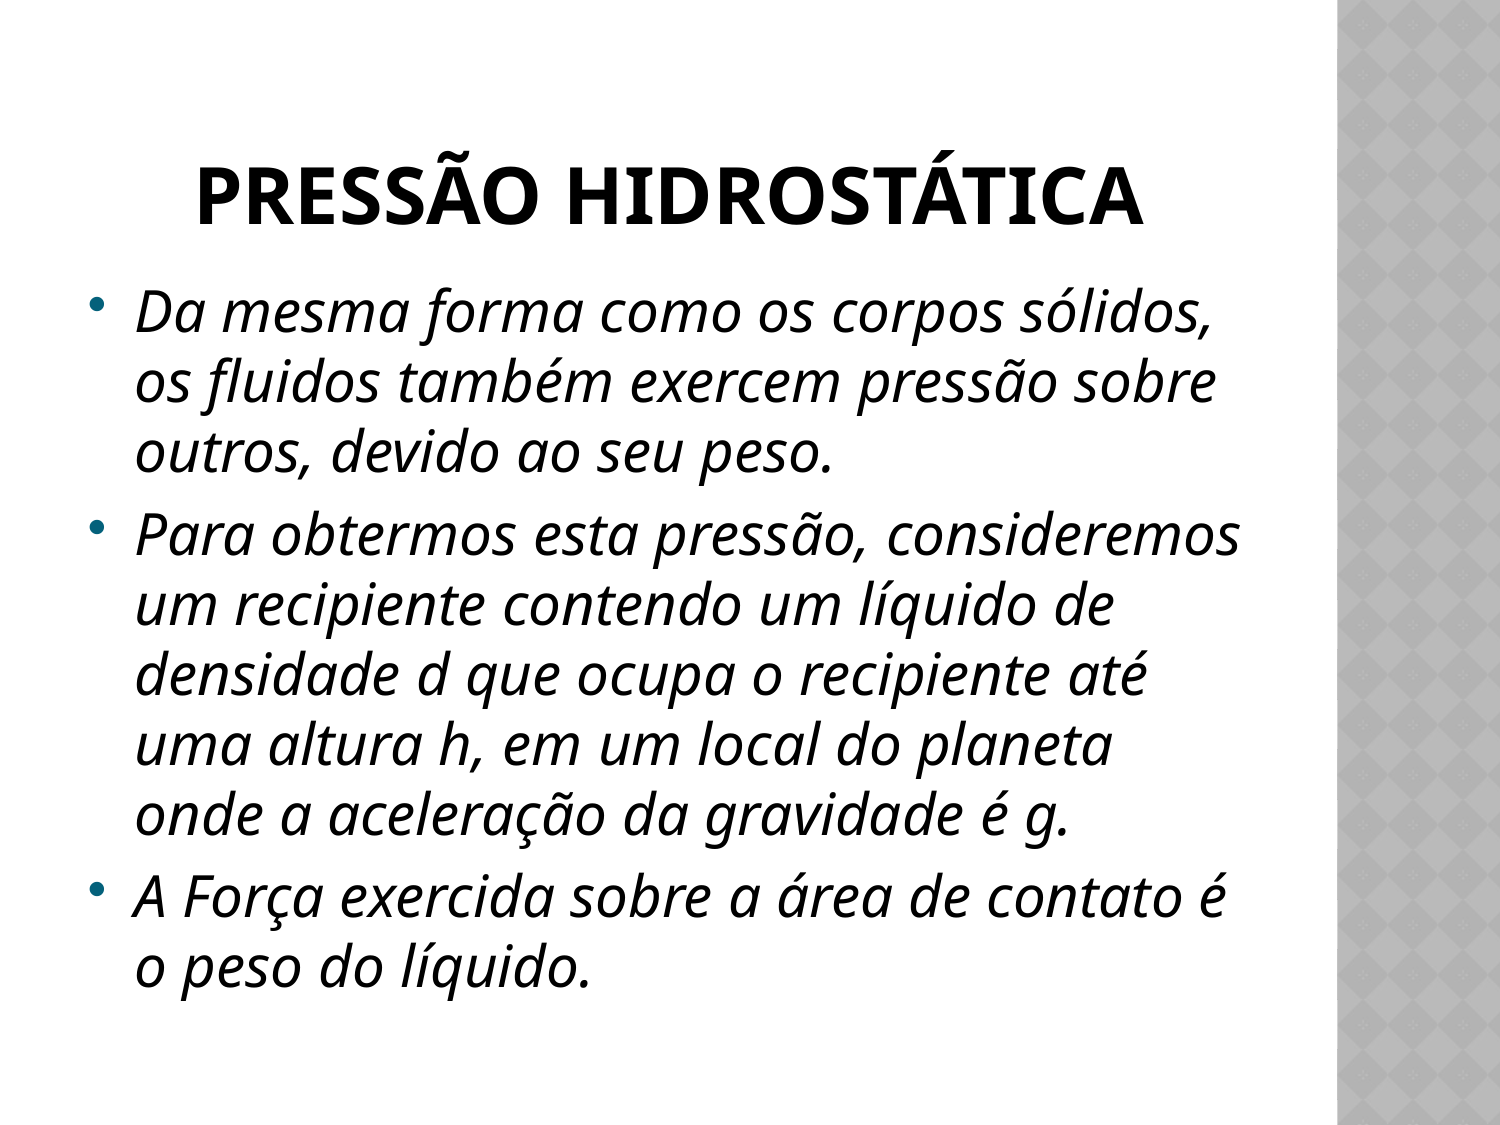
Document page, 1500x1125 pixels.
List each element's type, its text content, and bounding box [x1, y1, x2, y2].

list Da mesma forma como os corpos sólidos, os fluidos também exercem pressão sobre outros, devido ao seu peso. Para obtermos esta pressão, consideremos um recipiente contendo um líquido de densidade d que ocupa o recipiente até uma altura h, em um local do planeta onde a aceleração da gravidade é g. A Força exercida sobre a área de contato é o peso do líquido. [75, 267, 1263, 1071]
title Pressão hidrostática [75, 52, 1263, 240]
